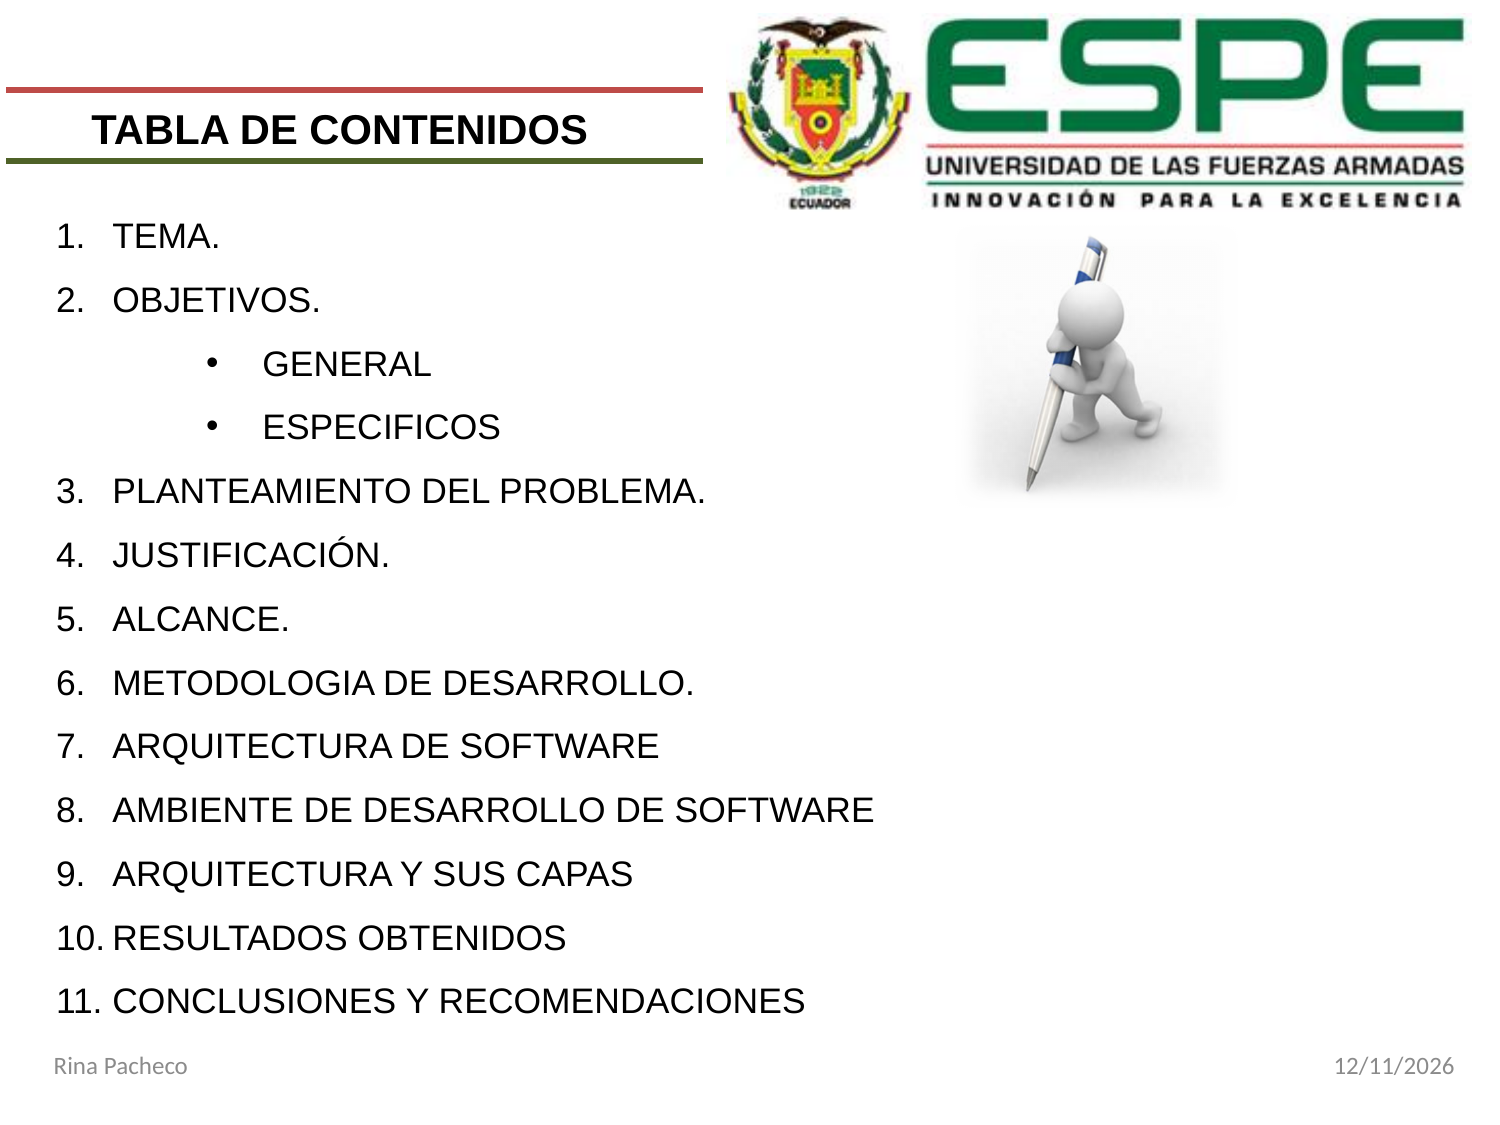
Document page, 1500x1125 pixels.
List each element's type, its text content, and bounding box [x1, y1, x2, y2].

footer Rina Pacheco [38, 1034, 514, 1094]
text_box TEMA. OBJETIVOS. GENERAL ESPECIFICOS PLANTEAMIENTO DEL PROBLEMA. JUSTIFICACIÓN. ALCANCE. METODOLOGIA DE DESARROLLO. ARQUITECTURA DE SOFTWARE AMBIENTE DE DESARROLLO DE SOFTWARE ARQUITECTURA Y SUS CAPAS RESULTADOS OBTENIDOS CONCLUSIONES Y RECOMENDACIONES [41, 184, 969, 1029]
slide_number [1119, 1035, 1470, 1095]
picture [954, 224, 1239, 509]
picture [726, 13, 1472, 221]
text_box TABLA DE CONTENIDOS [76, 98, 691, 160]
